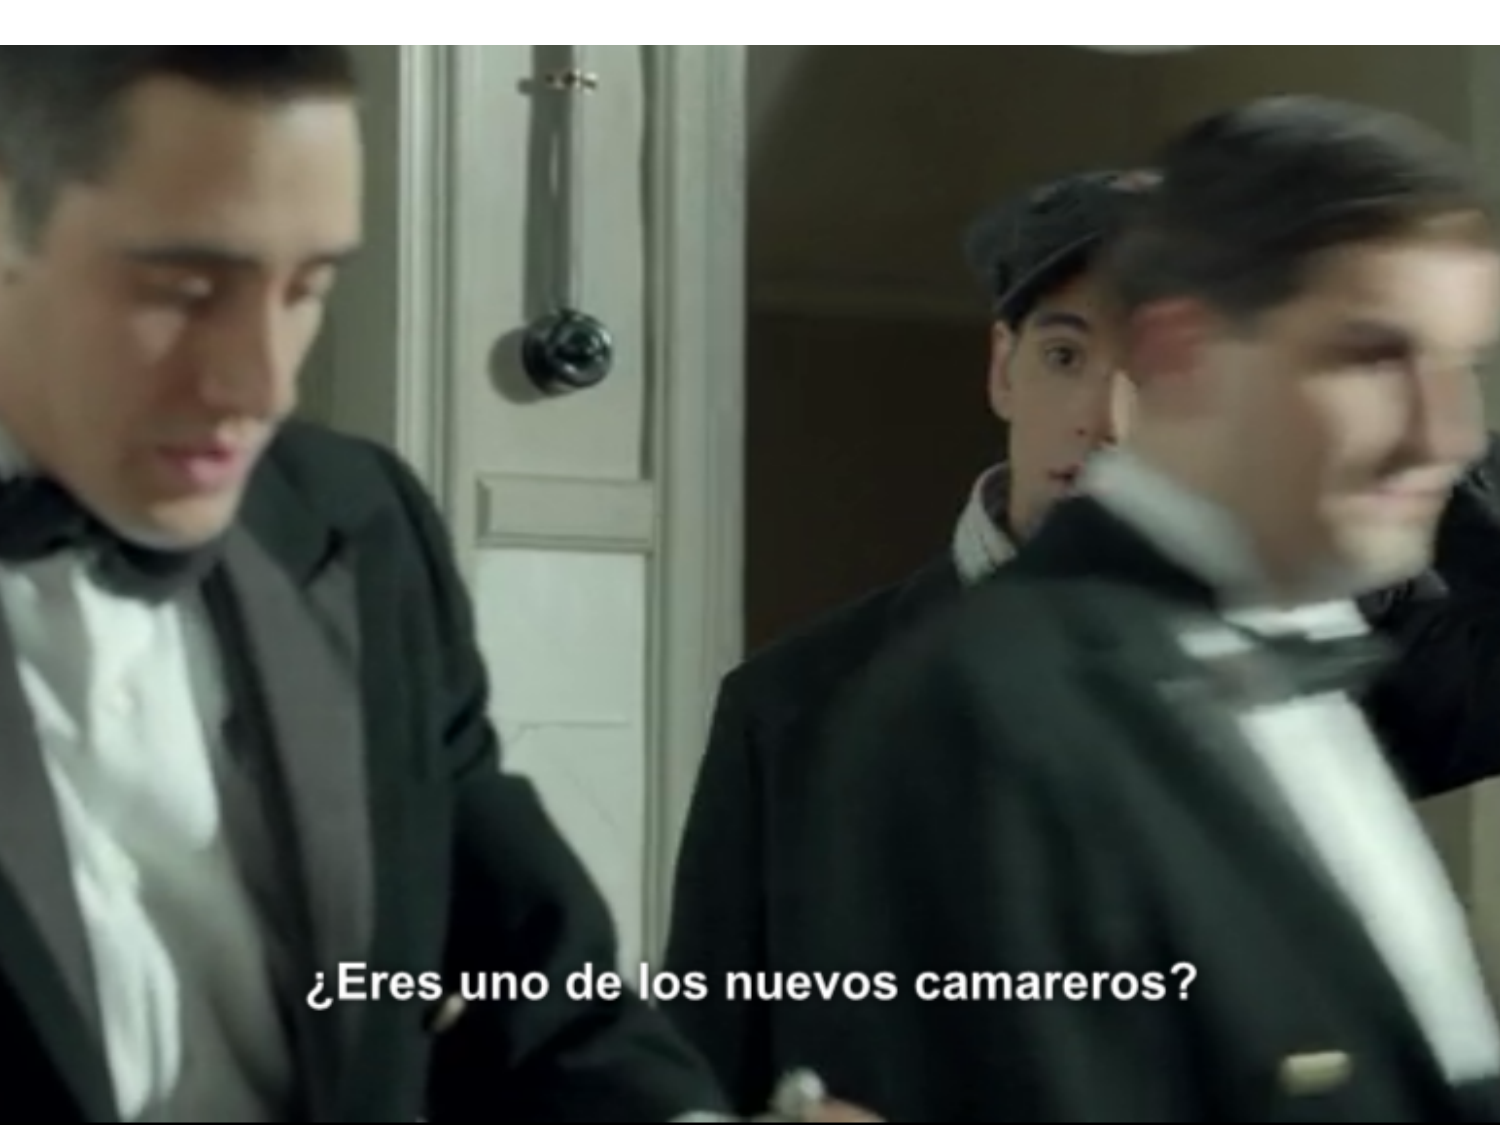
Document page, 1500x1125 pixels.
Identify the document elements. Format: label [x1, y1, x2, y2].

list [0, 44, 1500, 1125]
